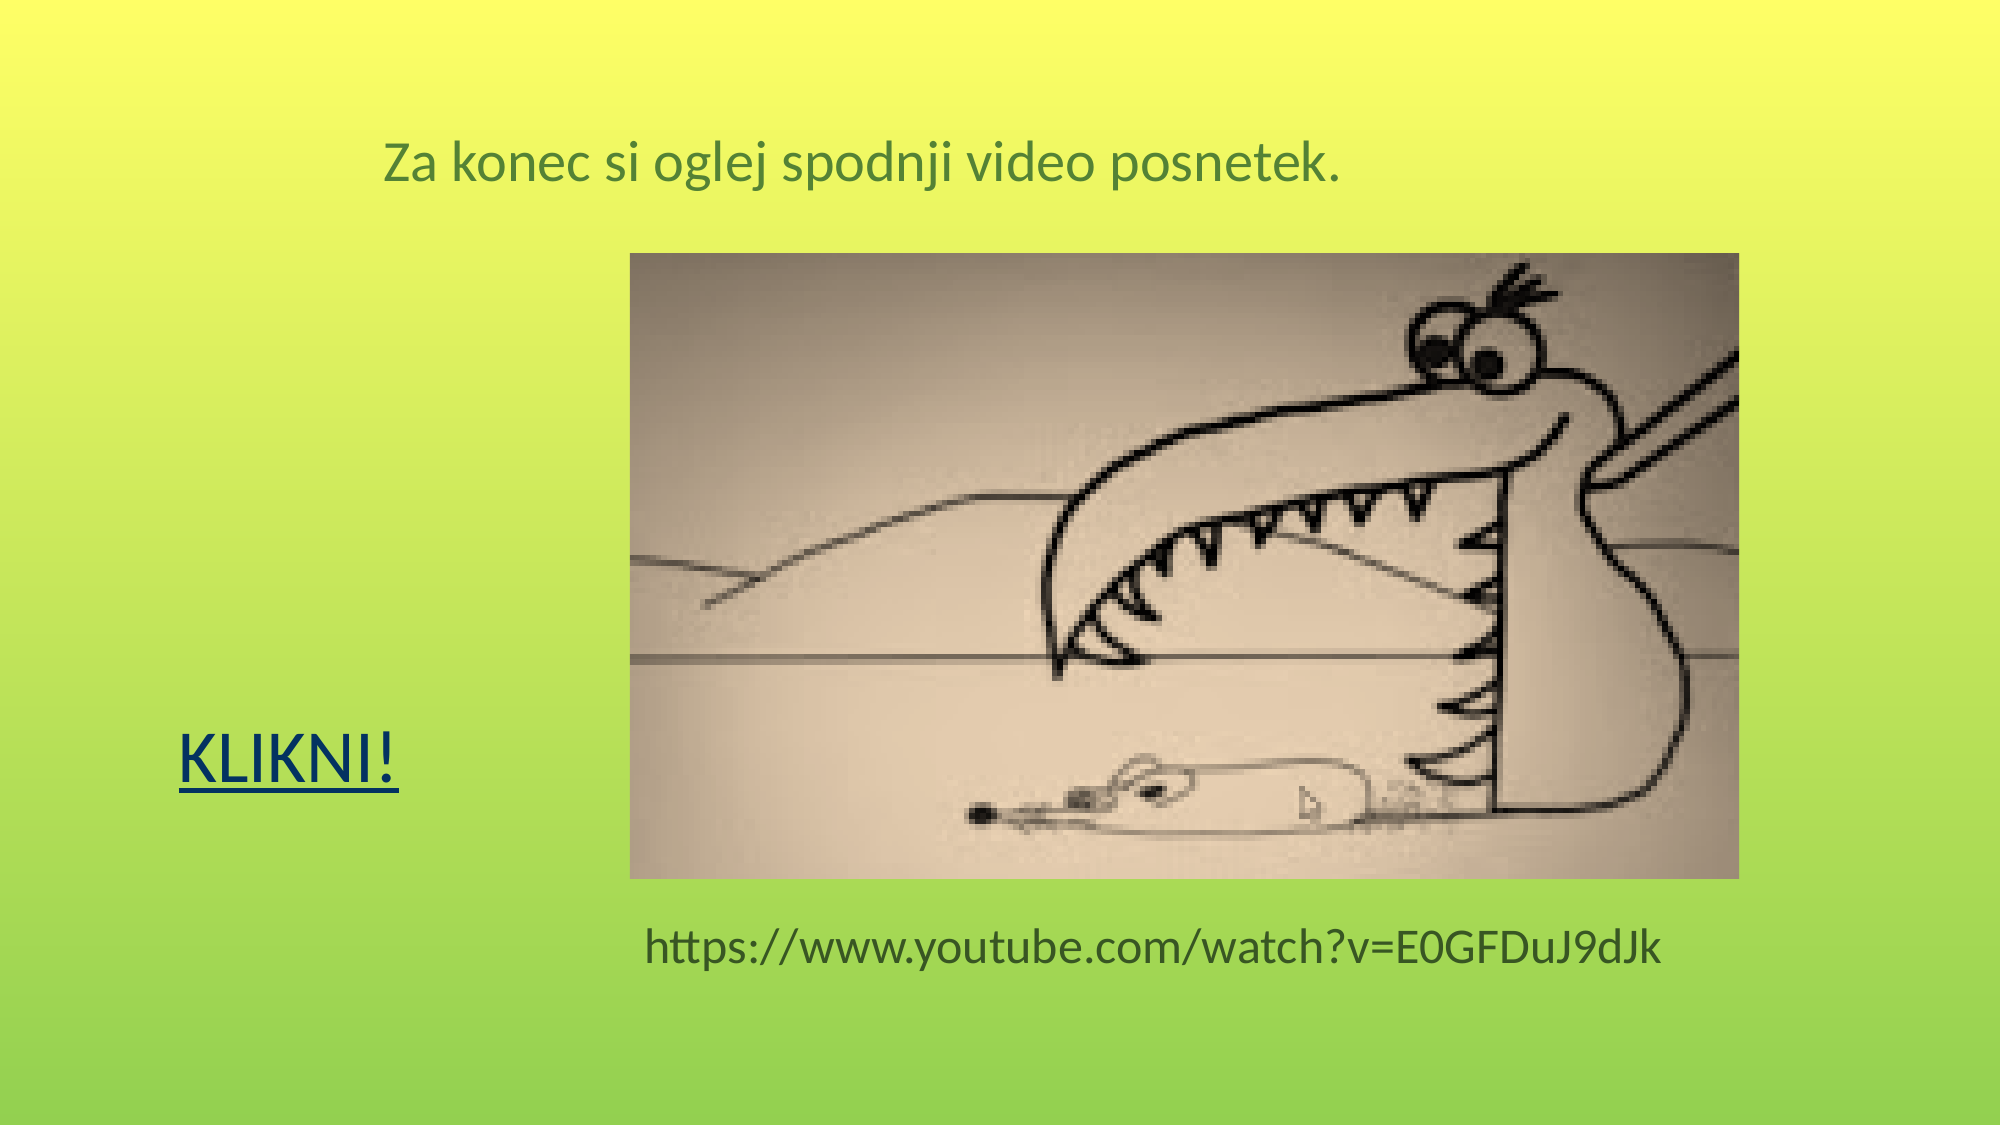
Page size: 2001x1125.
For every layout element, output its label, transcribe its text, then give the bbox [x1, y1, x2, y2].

picture [629, 253, 1740, 880]
text_box https://www.youtube.com/watch?v=E0GFDuJ9dJk [629, 906, 1906, 981]
text_box KLIKNI! [163, 700, 414, 806]
text_box Za konec si oglej spodnji video posnetek. [368, 115, 2000, 201]
